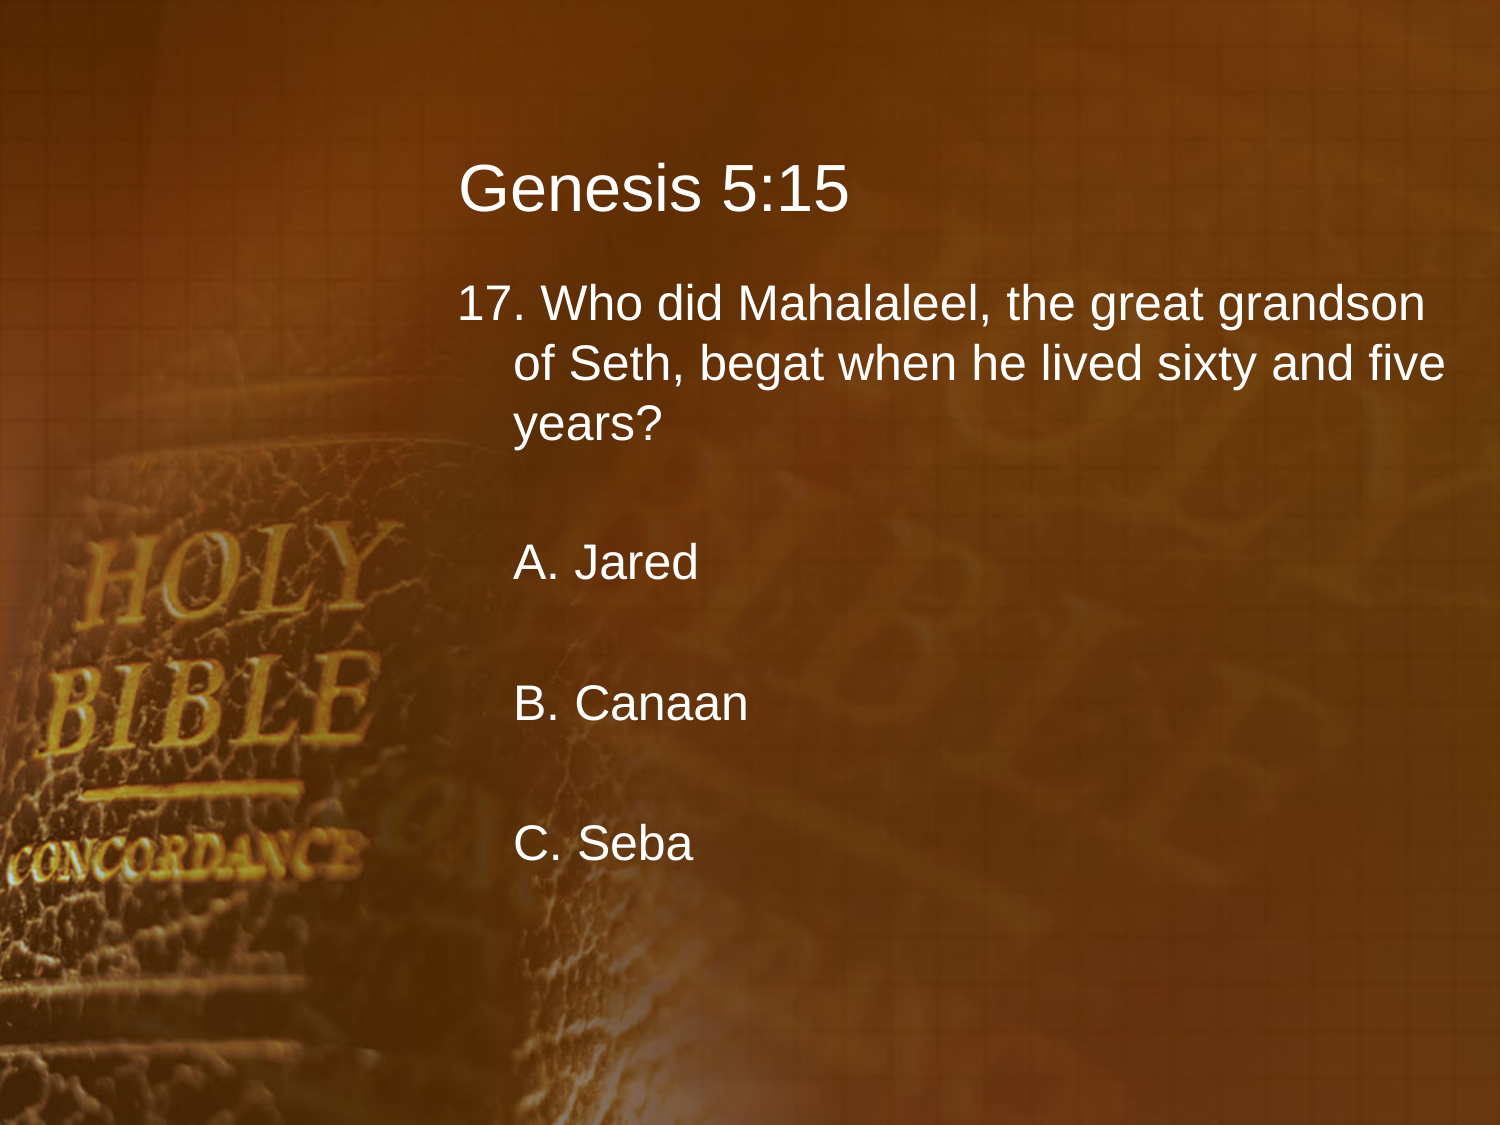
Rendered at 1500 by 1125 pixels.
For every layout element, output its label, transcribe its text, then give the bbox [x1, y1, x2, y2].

title Genesis 5:15 [443, 44, 1480, 233]
picture [0, 0, 1500, 1125]
list 17. Who did Mahalaleel, the great grandson of Seth, begat when he lived sixty and five years? A. Jared B. Canaan C. Seba [441, 262, 1480, 1006]
